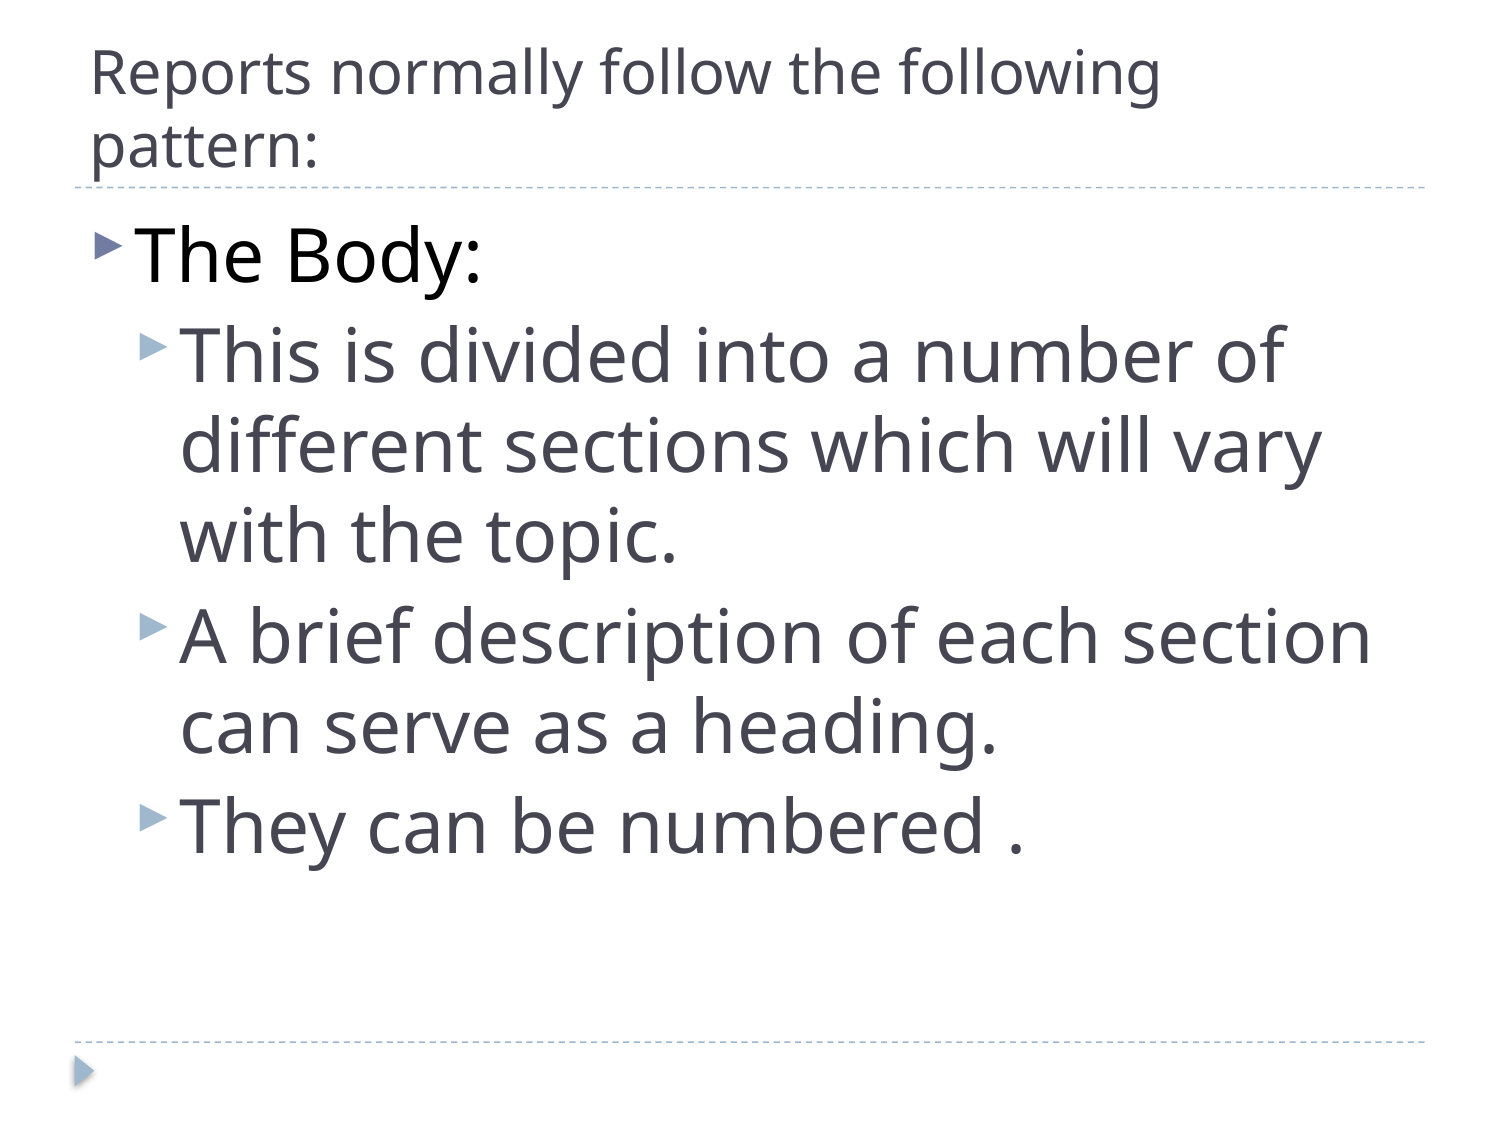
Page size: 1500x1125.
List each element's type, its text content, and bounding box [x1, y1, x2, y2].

list The Body: This is divided into a number of different sections which will vary with the topic. A brief description of each section can serve as a heading. They can be numbered . [75, 200, 1425, 1010]
title Reports normally follow the following pattern: [75, 24, 1425, 188]
